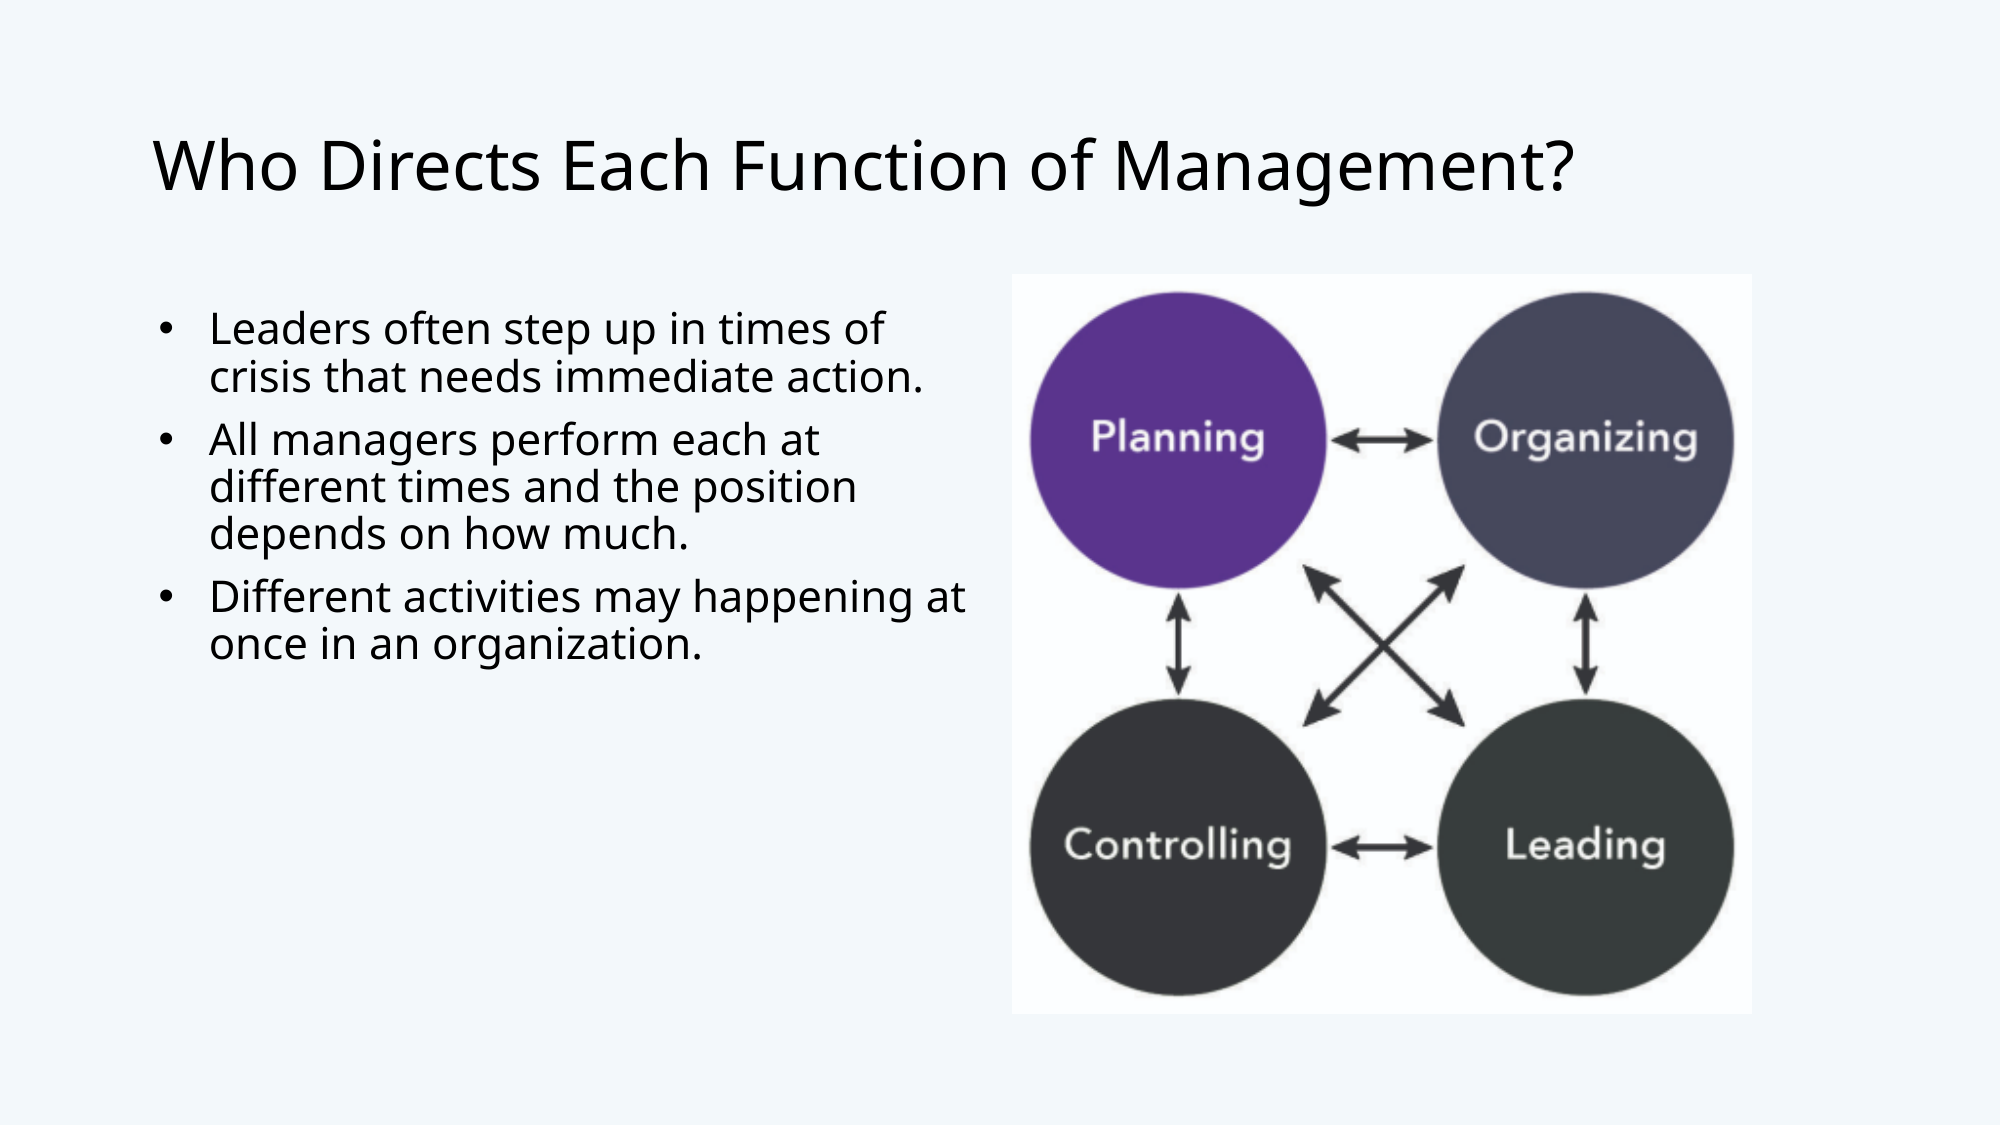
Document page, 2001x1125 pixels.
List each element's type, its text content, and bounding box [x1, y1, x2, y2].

list Leaders often step up in times of crisis that needs immediate action. All managers perform each at different times and the position depends on how much. Different activities may happening at once in an organization. [137, 299, 988, 1014]
picture [1012, 274, 1752, 1014]
title Who Directs Each Function of Management? [137, 59, 1863, 278]
